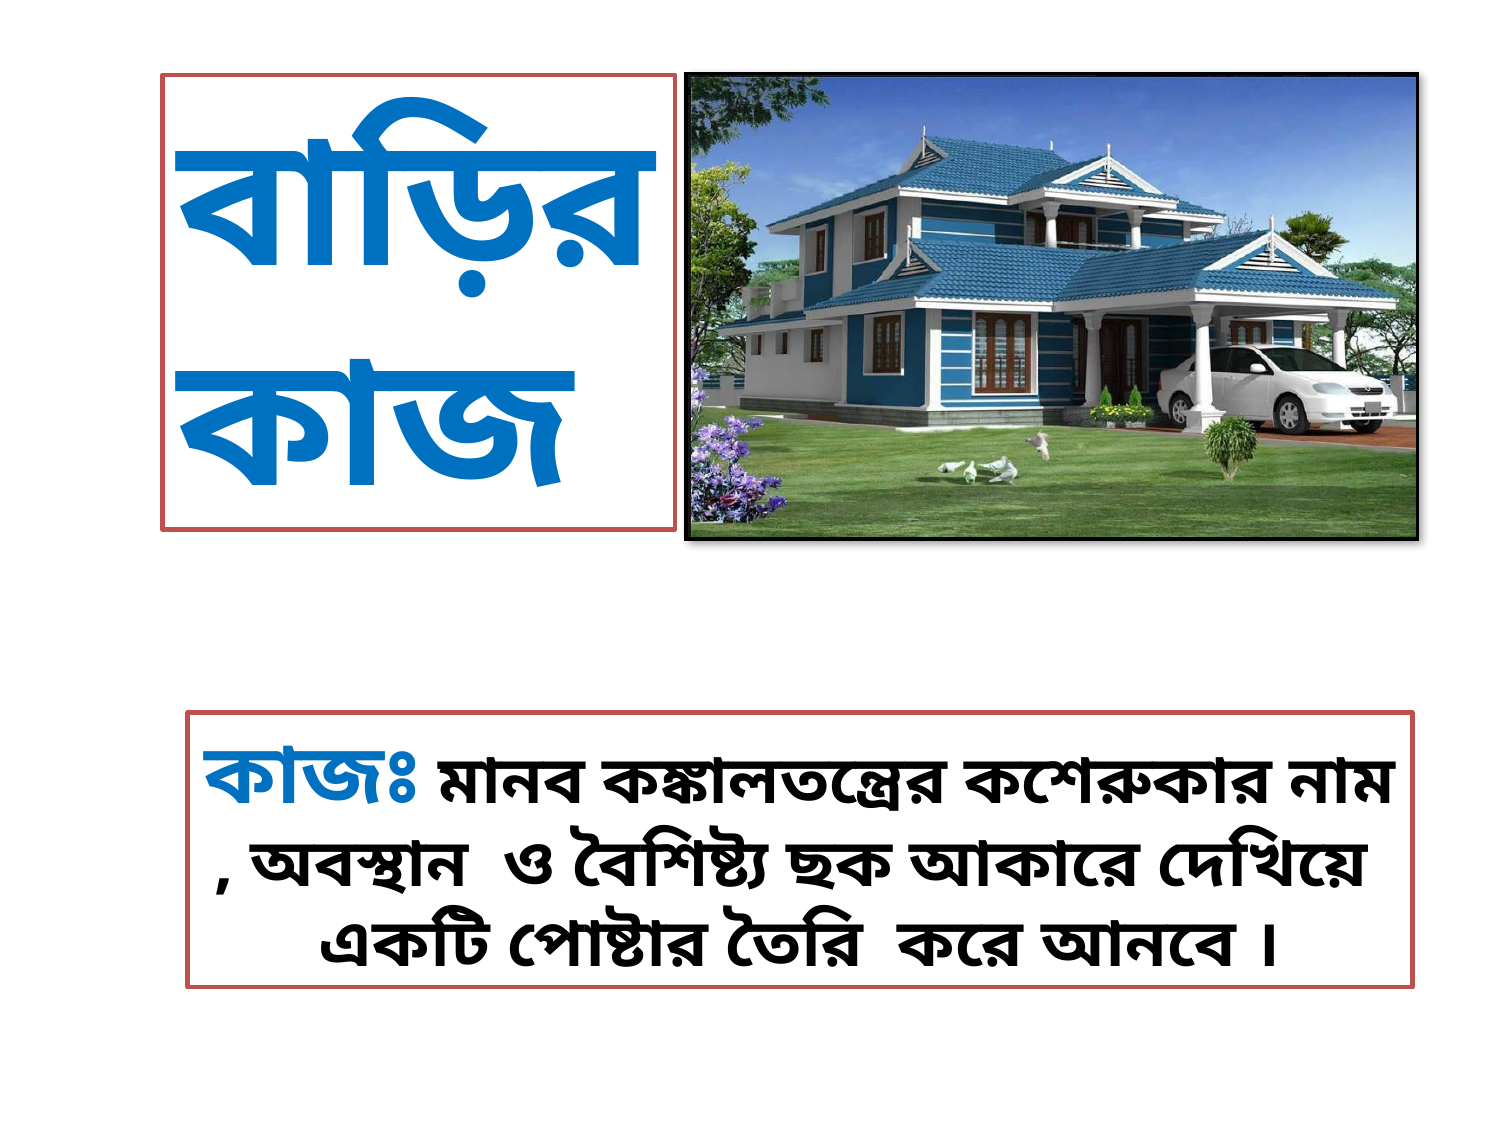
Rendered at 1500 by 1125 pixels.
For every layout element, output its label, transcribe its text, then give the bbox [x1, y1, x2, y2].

picture [687, 74, 1416, 538]
text_box বাড়ির কাজ [160, 73, 677, 532]
text_box কাজঃ মানব কঙ্কালতন্ত্রের কশেরুকার নাম , অবস্থান ও বৈশিষ্ট্য ছক আকারে দেখিয়ে একটি পোষ্টার তৈরি করে আনবে । [185, 710, 1415, 989]
